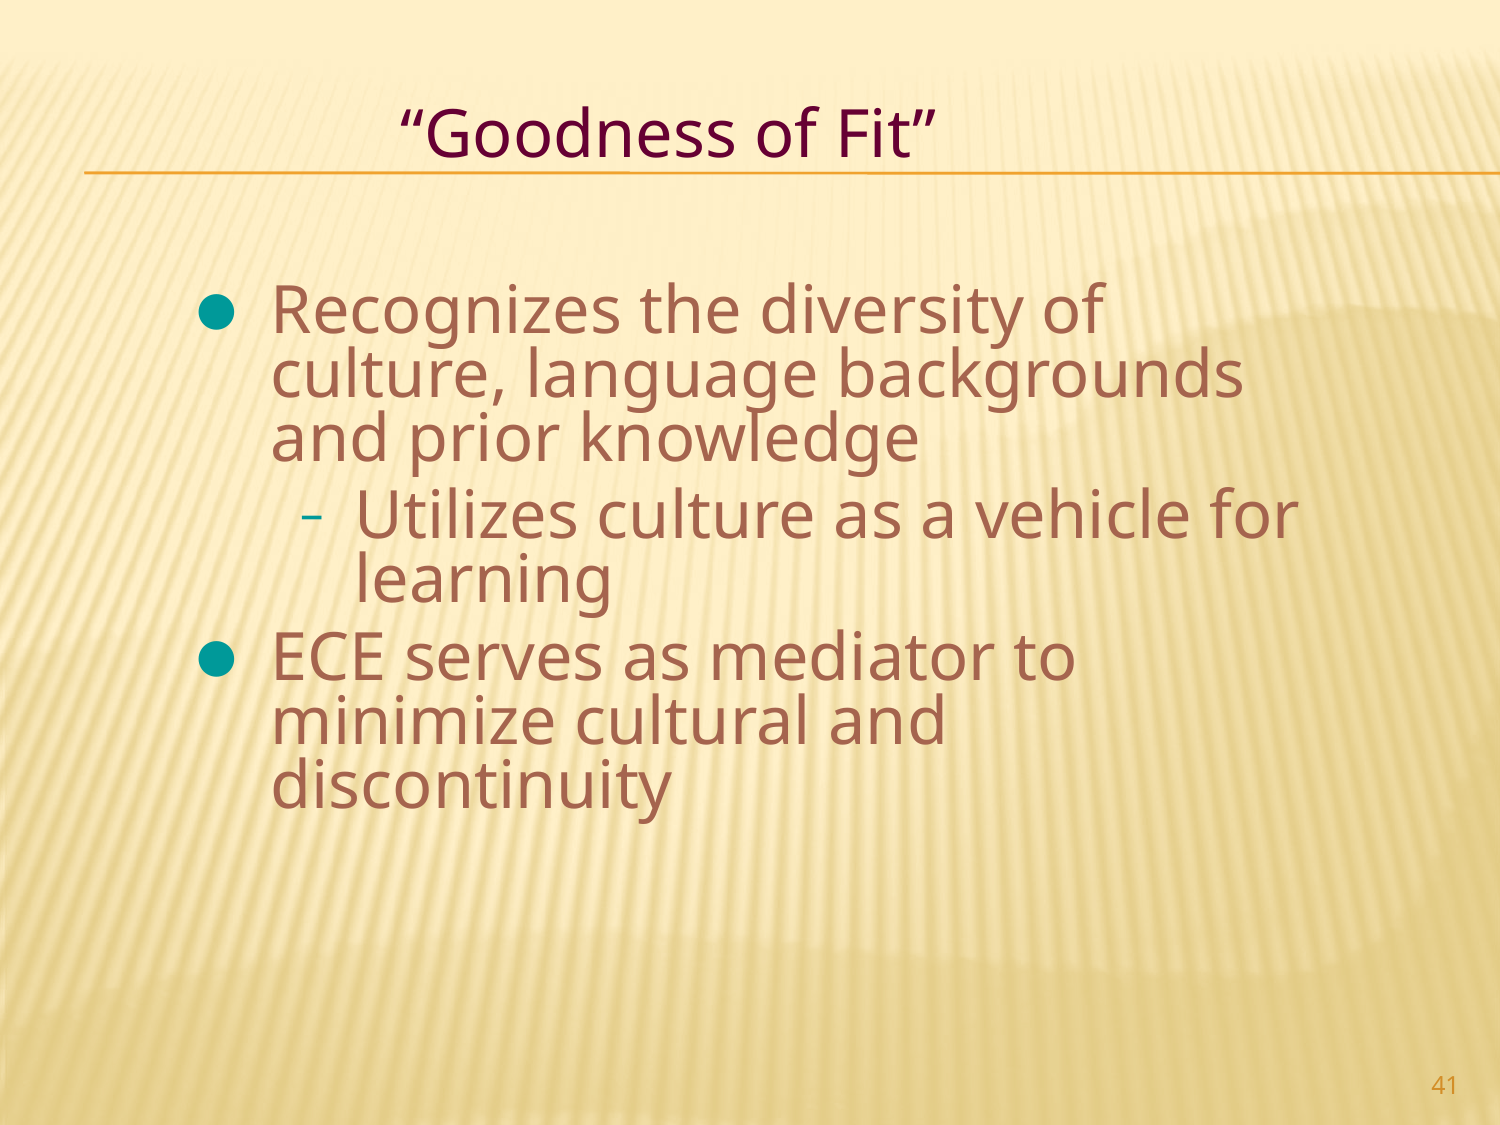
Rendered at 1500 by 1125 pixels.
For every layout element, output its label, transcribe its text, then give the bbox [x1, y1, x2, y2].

slide_number 41 [1350, 1061, 1475, 1103]
text_box “Goodness of Fit” [249, 75, 1088, 188]
list Recognizes the diversity of culture, language backgrounds and prior knowledge Utilizes culture as a vehicle for learning ECE serves as mediator to minimize cultural and discontinuity [162, 275, 1344, 942]
